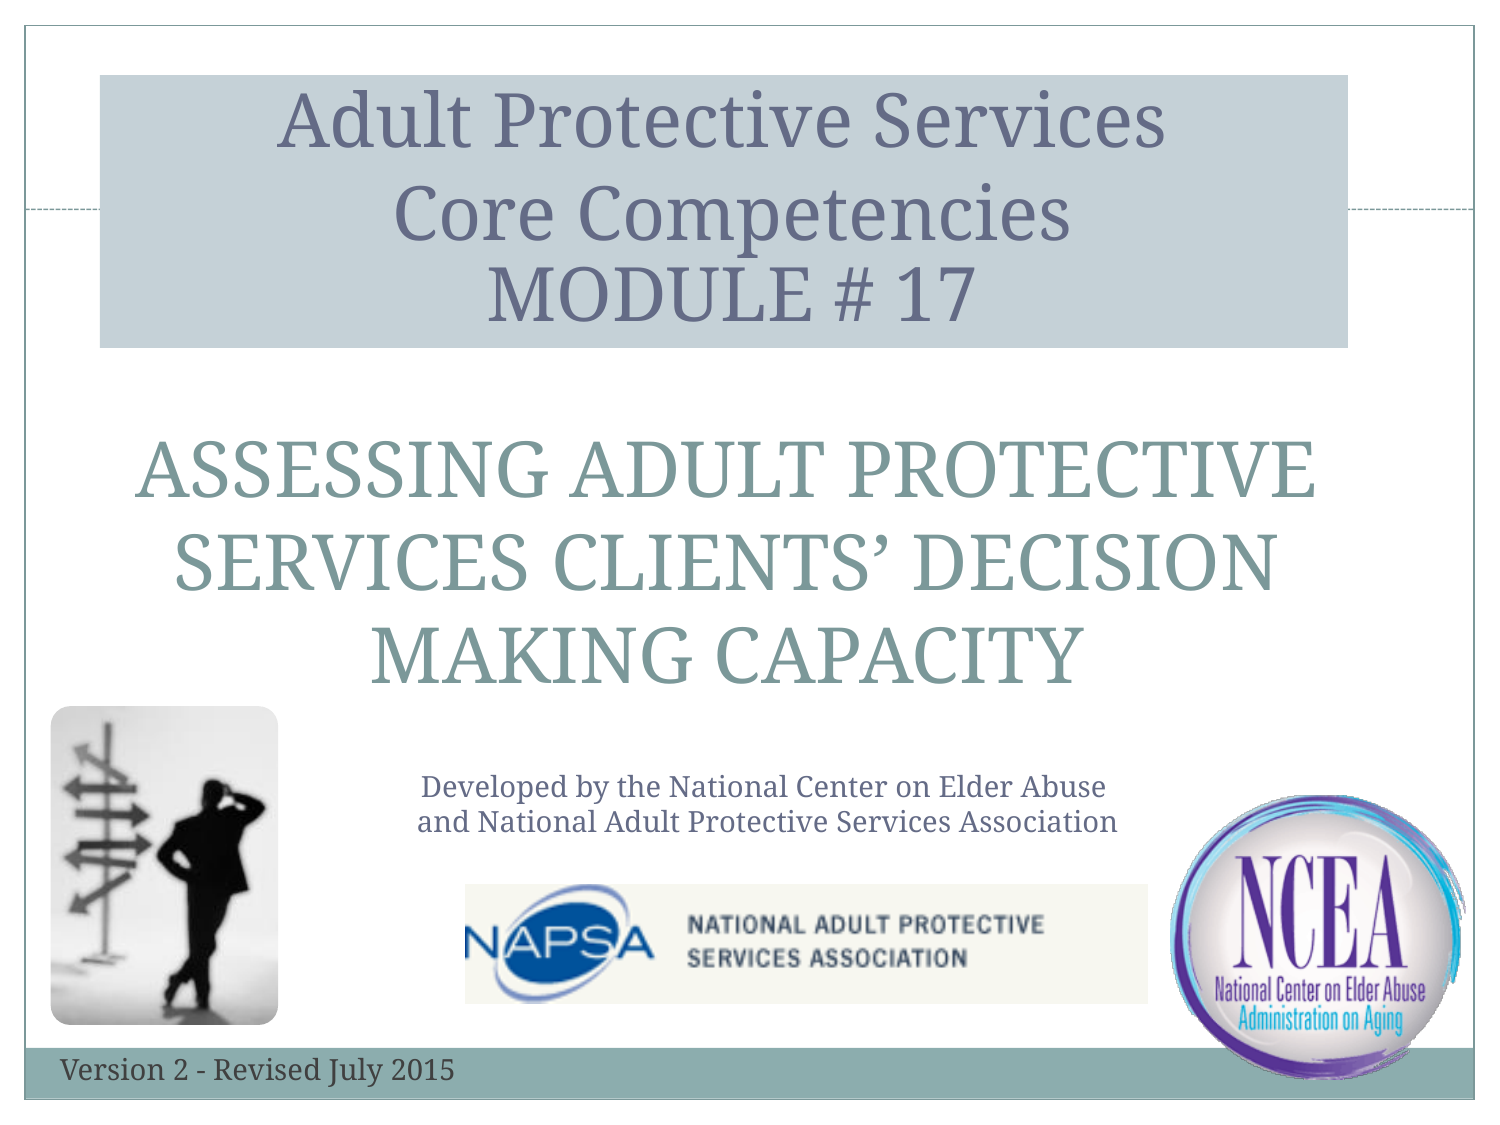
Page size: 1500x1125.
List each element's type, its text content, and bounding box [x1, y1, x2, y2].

text_box Developed by the National Center on Elder Abuse and National Adult Protective Services Association [285, 760, 1383, 846]
picture [1169, 793, 1467, 1080]
text_box Version 2 - Revised July 2015 [45, 1043, 521, 1094]
picture [465, 884, 1148, 1005]
title ASSESSING ADULT PROTECTIVE SERVICES CLIENTS’ DECISION MAKING CAPACITY [108, 389, 1346, 707]
picture [50, 705, 279, 1026]
list Adult Protective Services Core Competencies MODULE # 17 [99, 75, 1348, 348]
